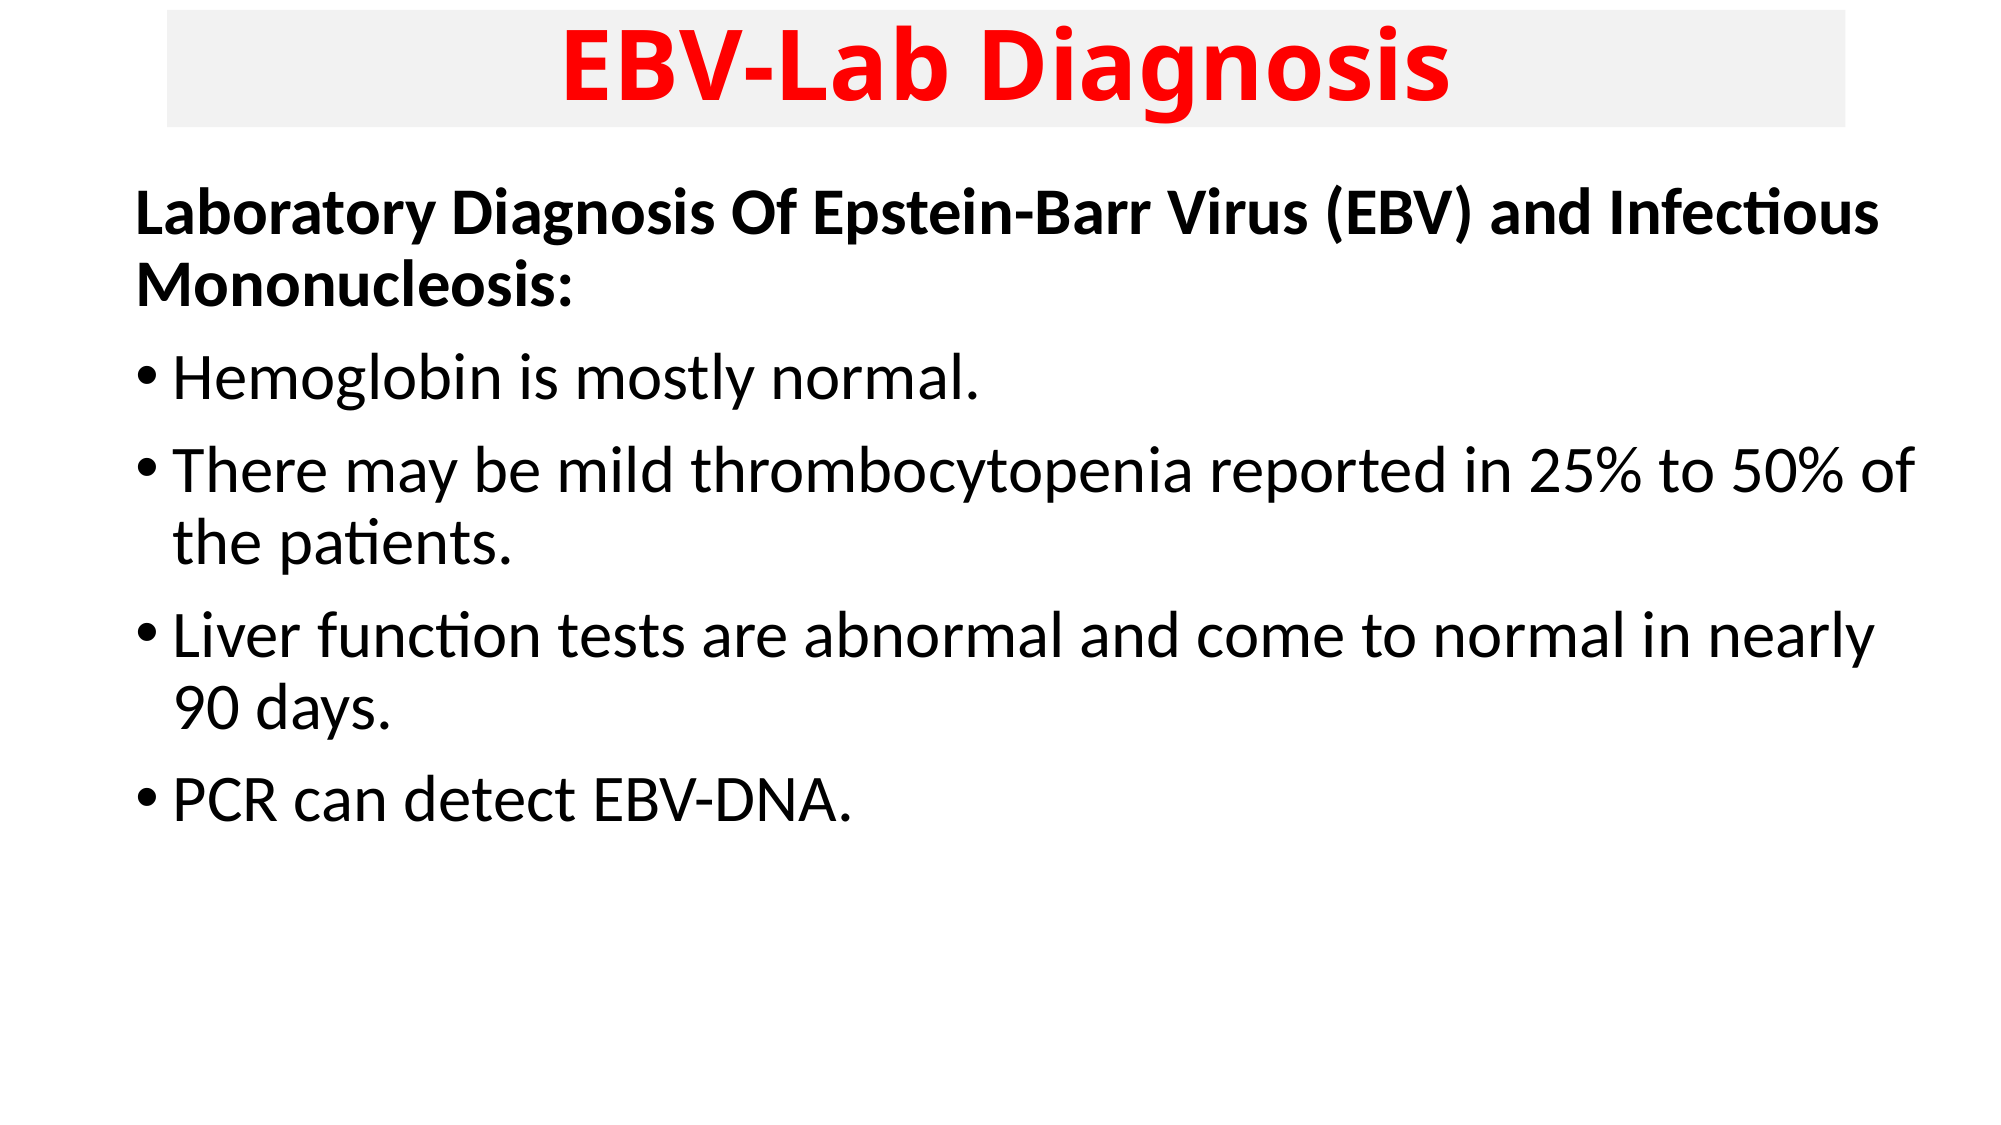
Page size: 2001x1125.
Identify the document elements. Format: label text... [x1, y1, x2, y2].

list Laboratory Diagnosis Of Epstein-Barr Virus (EBV) and Infectious Mononucleosis: Hemoglobin is mostly normal. There may be mild thrombocytopenia reported in 25% to 50% of the patients. Liver function tests are abnormal and come to normal in nearly 90 days. PCR can detect EBV-DNA. [120, 169, 1939, 884]
text_box EBV-Lab Diagnosis [167, 9, 1846, 128]
